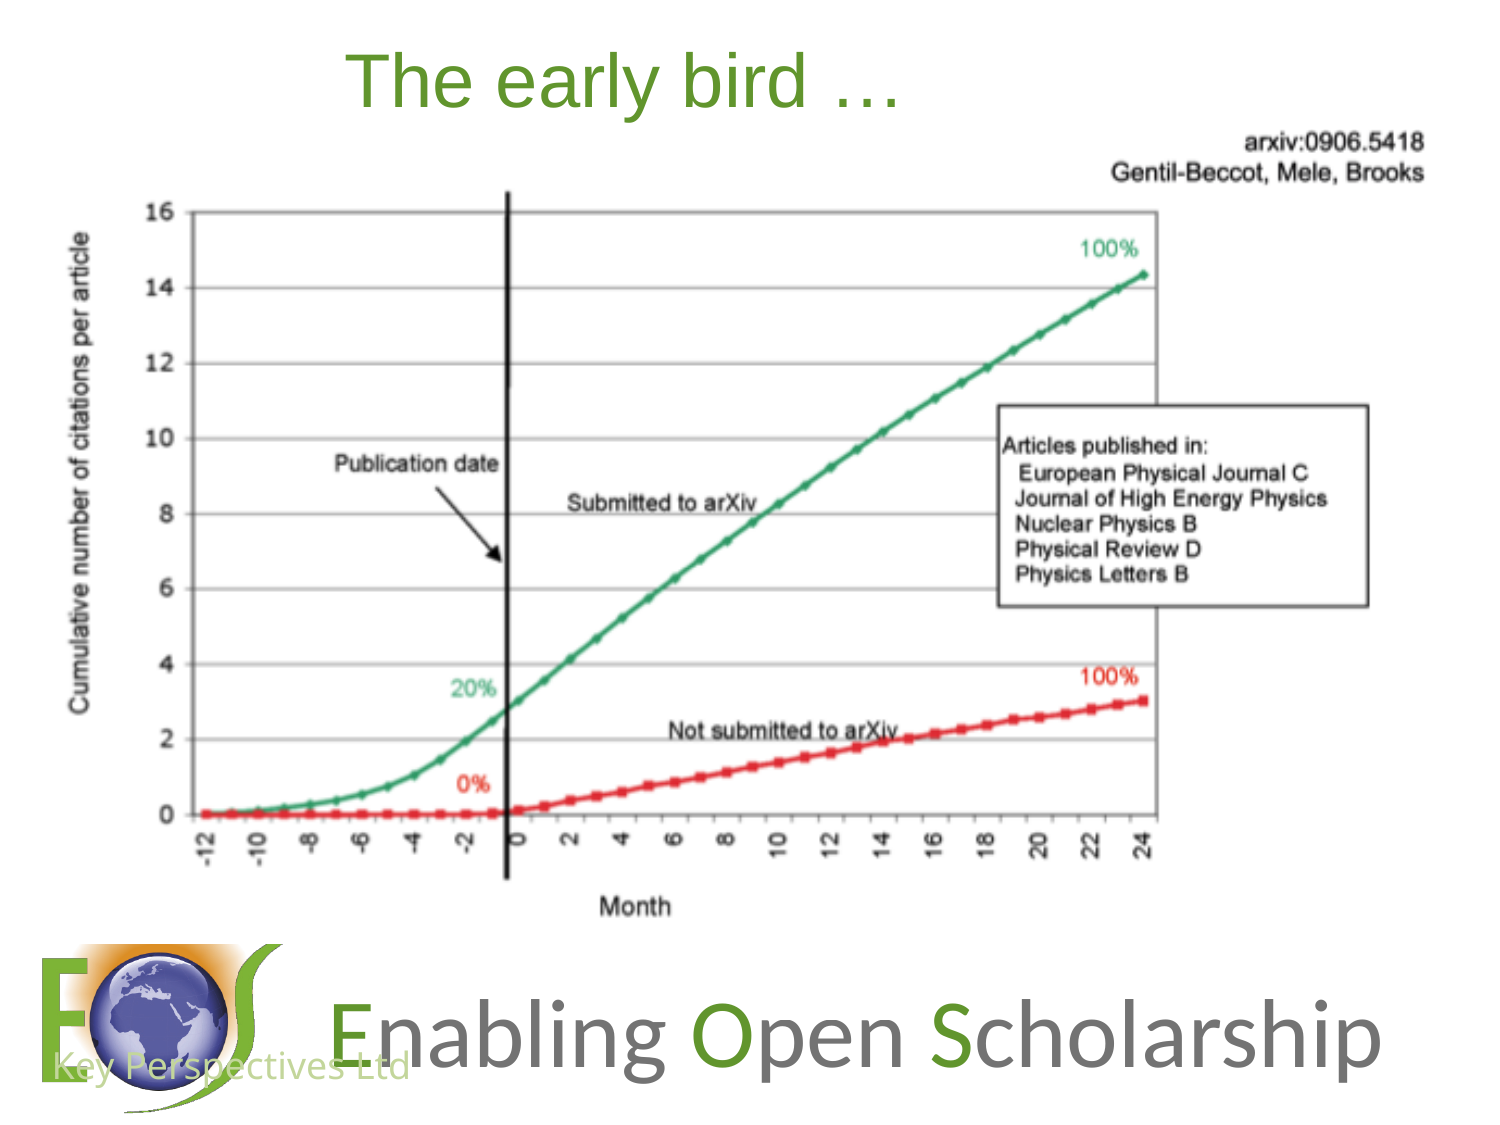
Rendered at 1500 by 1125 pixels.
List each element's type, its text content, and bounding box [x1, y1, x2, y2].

title The early bird … [274, 0, 976, 128]
text_box Key Perspectives Ltd [36, 1034, 498, 1095]
picture [24, 129, 1457, 1125]
